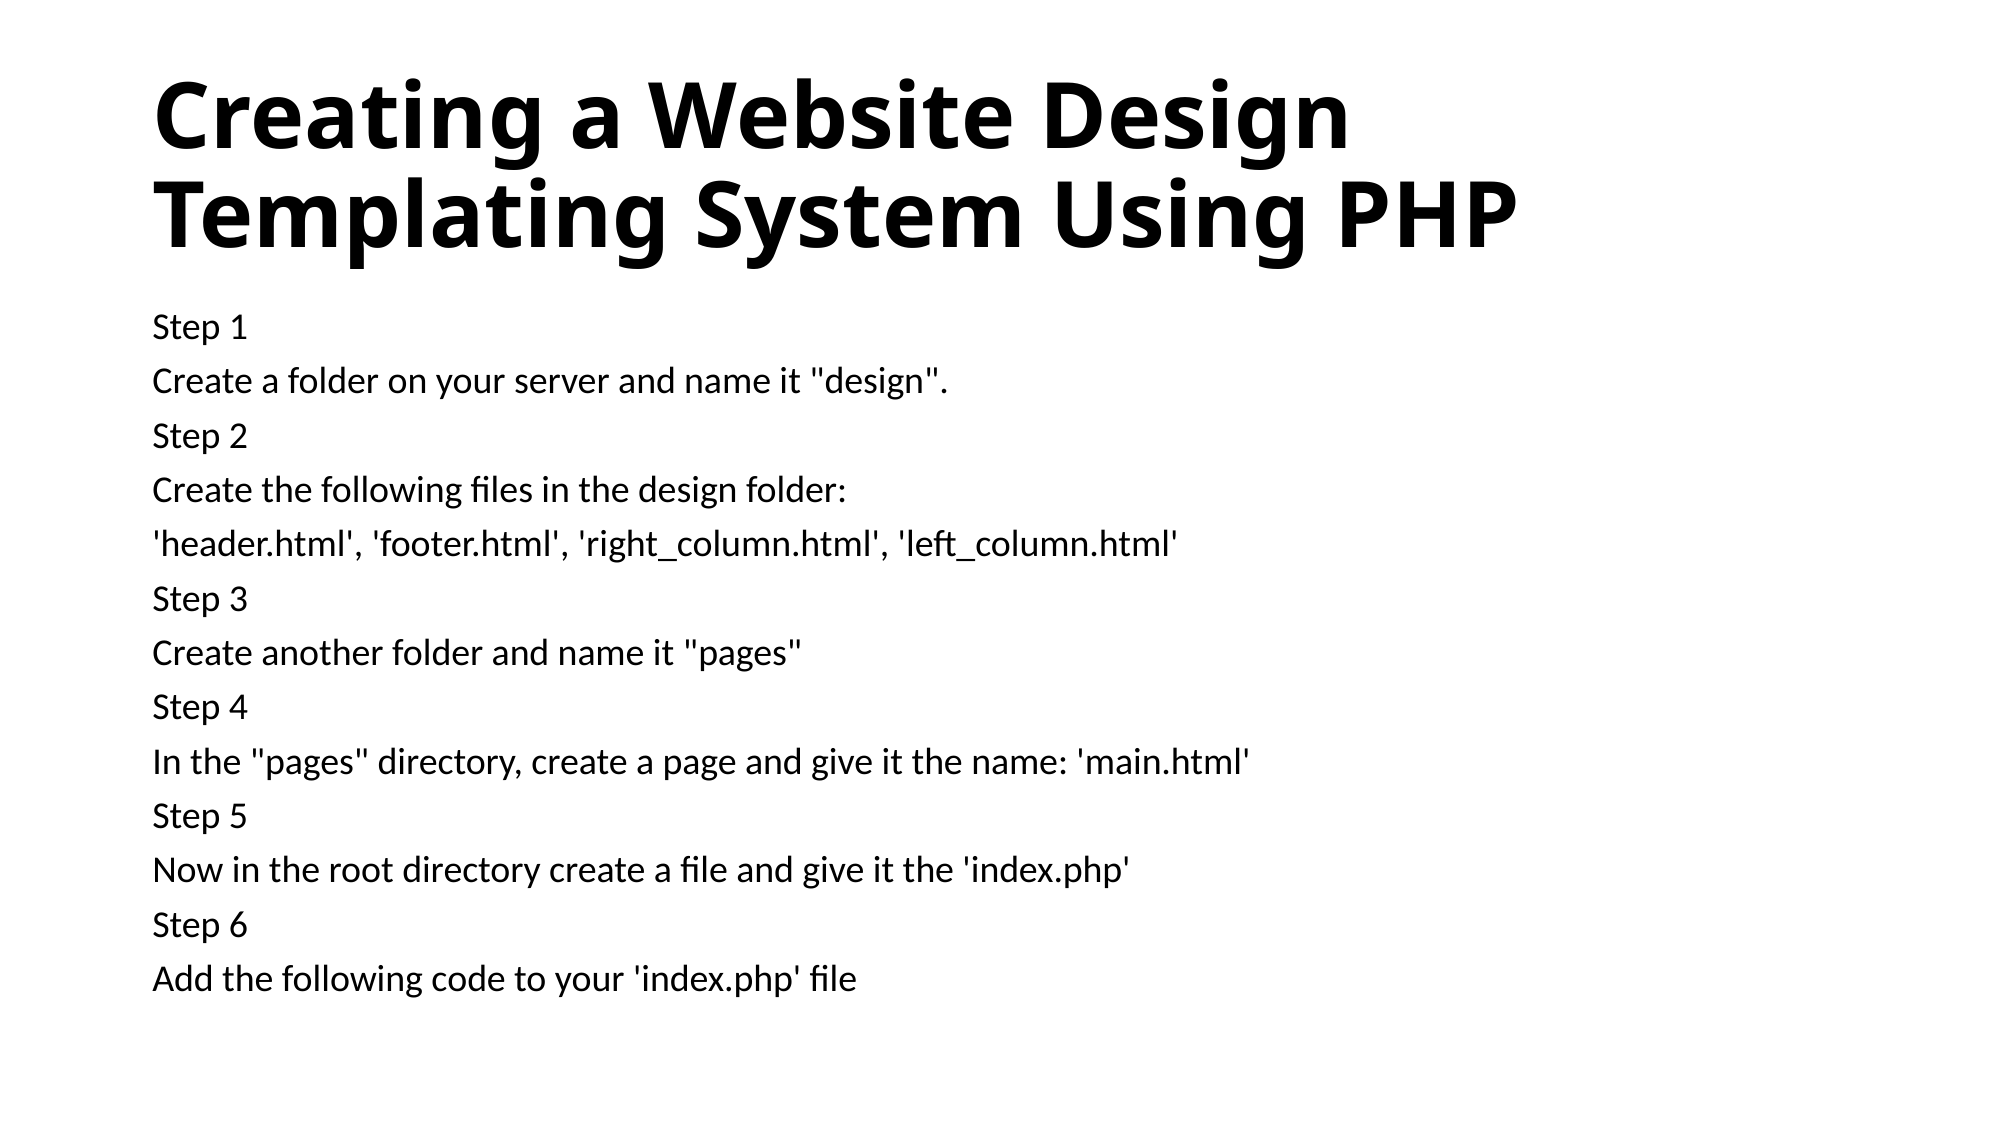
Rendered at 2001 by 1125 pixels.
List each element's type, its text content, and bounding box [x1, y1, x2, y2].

title Creating a Website Design Templating System Using PHP [137, 59, 1863, 278]
list Step 1 Create a folder on your server and name it "design". Step 2 Create the following files in the design folder: 'header.html', 'footer.html', 'right_column.html', 'left_column.html' Step 3 Create another folder and name it "pages" Step 4 In the "pages" directory, create a page and give it the name: 'main.html' Step 5 Now in the root directory create a file and give it the 'index.php' Step 6 Add the following code to your 'index.php' file [137, 299, 1863, 1014]
